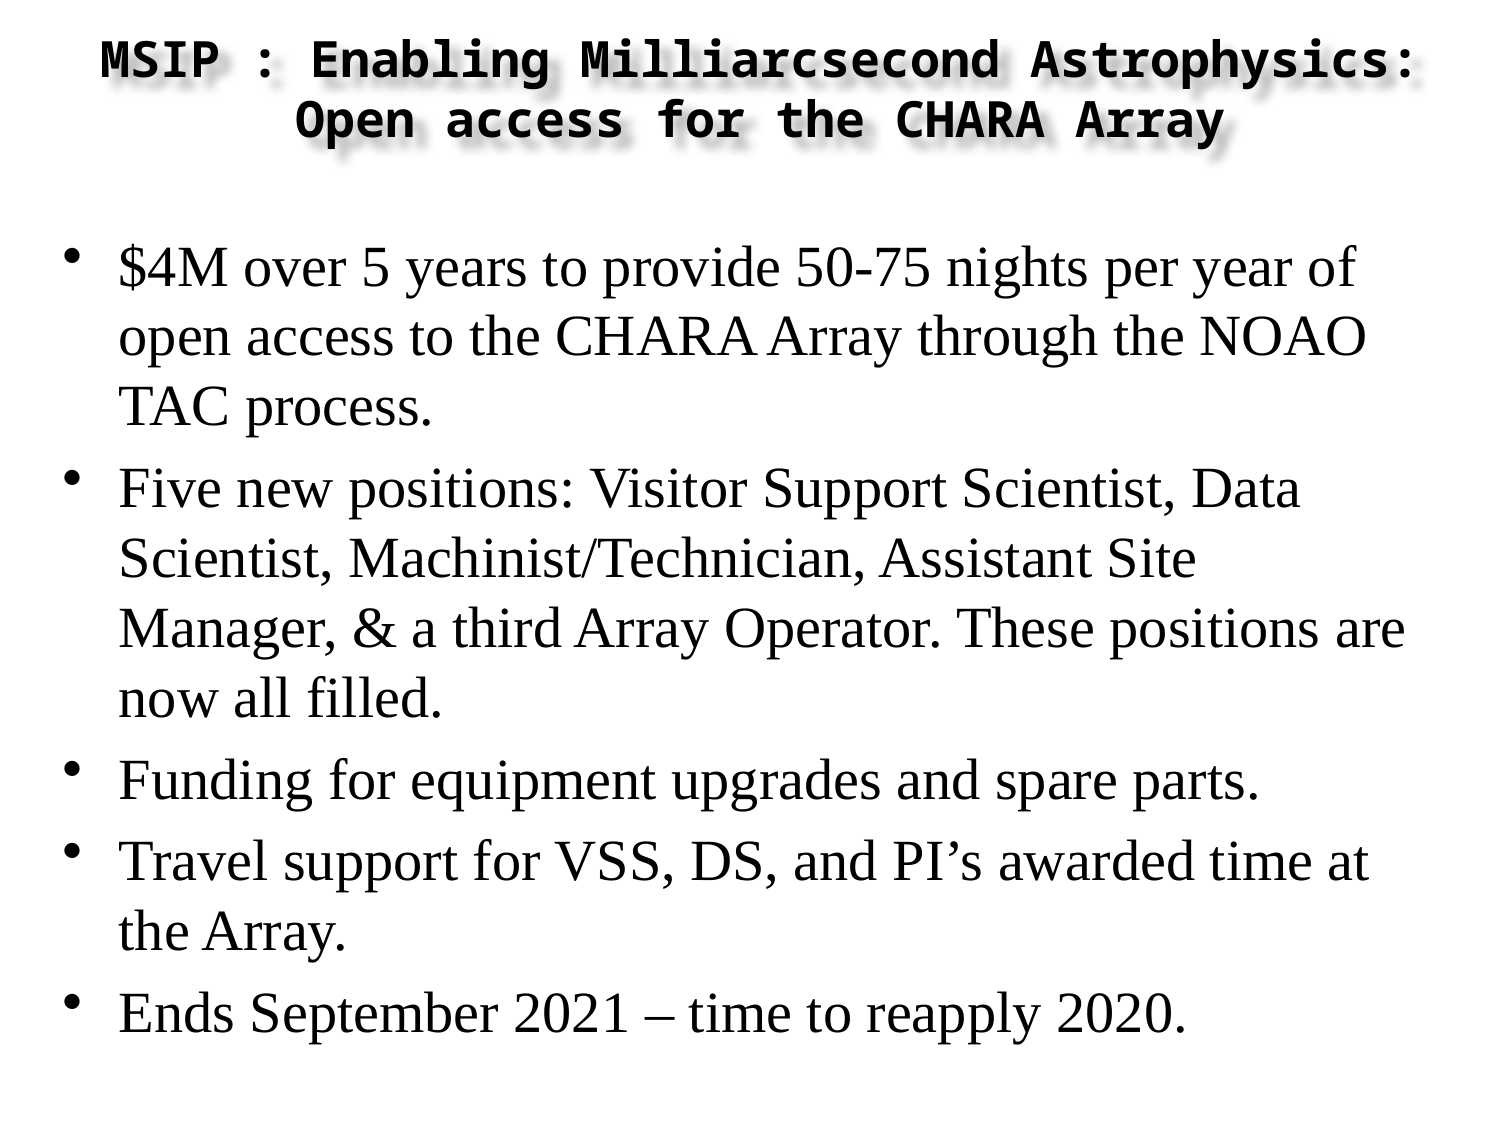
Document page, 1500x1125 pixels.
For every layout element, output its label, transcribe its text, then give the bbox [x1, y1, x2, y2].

text_box MSIP : Enabling Milliarcsecond Astrophysics: Open access for the CHARA Array [82, 12, 1438, 163]
list $4M over 5 years to provide 50-75 nights per year of open access to the CHARA Array through the NOAO TAC process. Five new positions: Visitor Support Scientist, Data Scientist, Machinist/Technician, Assistant Site Manager, & a third Array Operator. These positions are now all filled. Funding for equipment upgrades and spare parts. Travel support for VSS, DS, and PI’s awarded time at the Array. Ends September 2021 – time to reapply 2020. [47, 219, 1436, 988]
